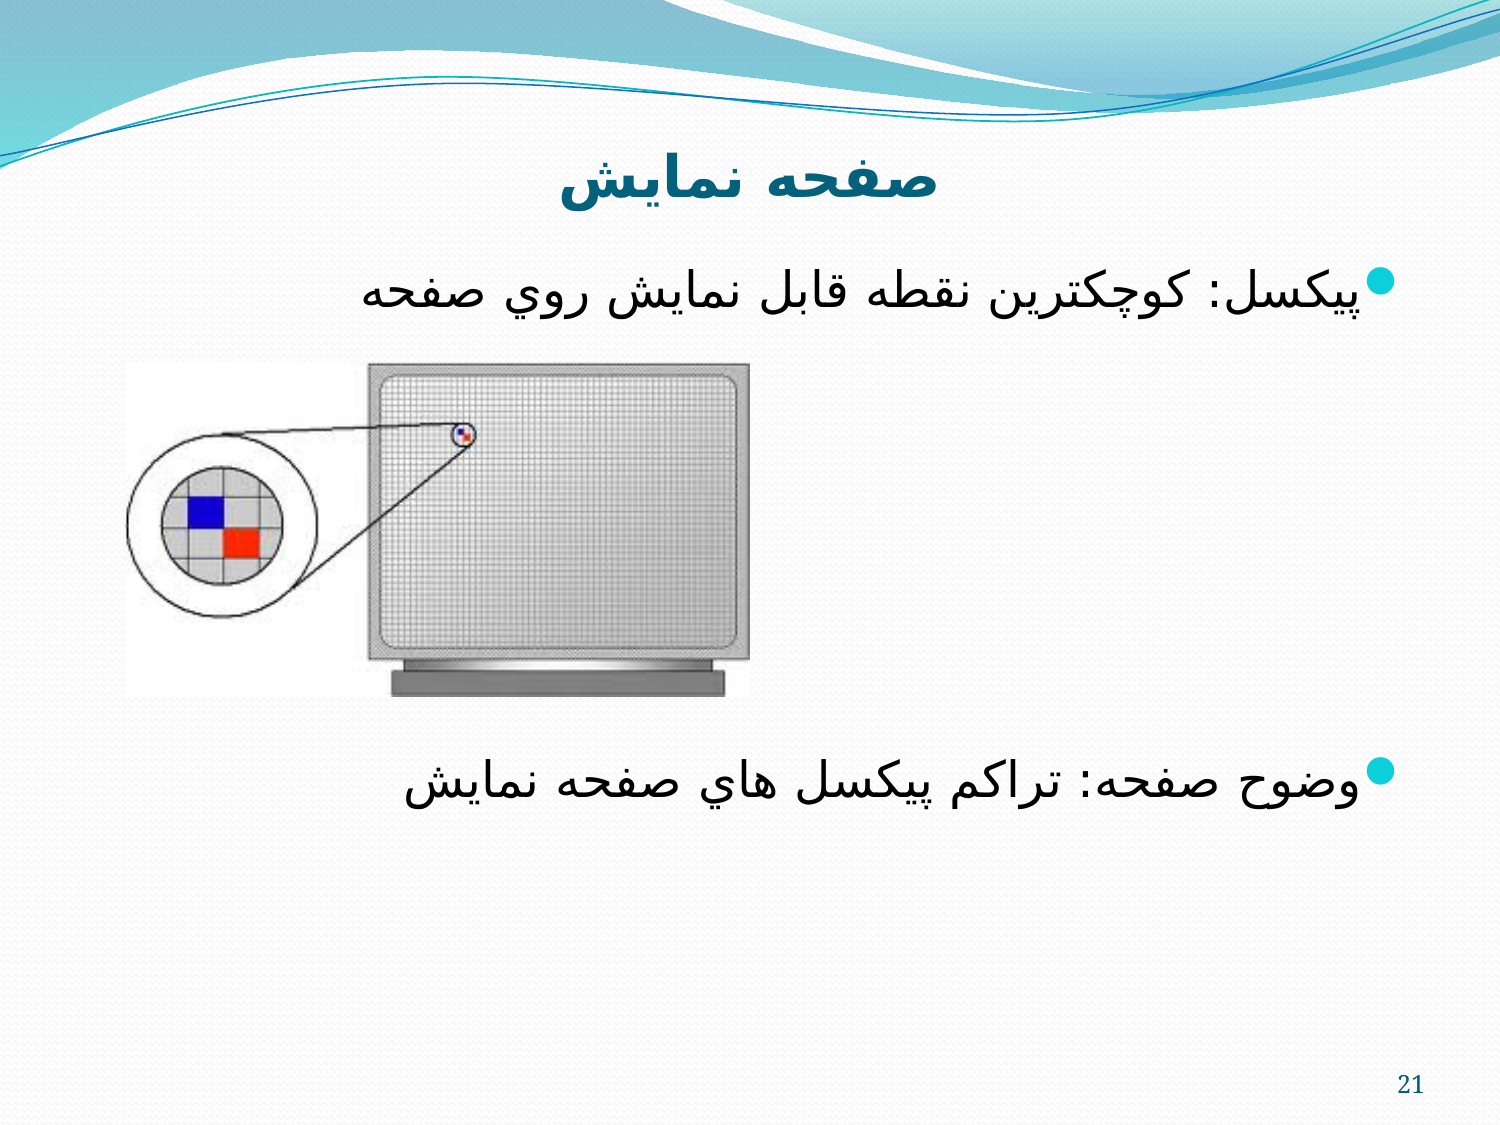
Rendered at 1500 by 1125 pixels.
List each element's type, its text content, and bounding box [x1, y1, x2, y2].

picture [124, 362, 751, 697]
slide_number 21 [1299, 1042, 1425, 1103]
title صفحه نمايش [75, 115, 1425, 225]
list پيکسل: کوچکترين نقطه قابل نمايش روي صفحه وضوح صفحه: تراکم پيکسل هاي صفحه نمايش [75, 249, 1425, 1038]
